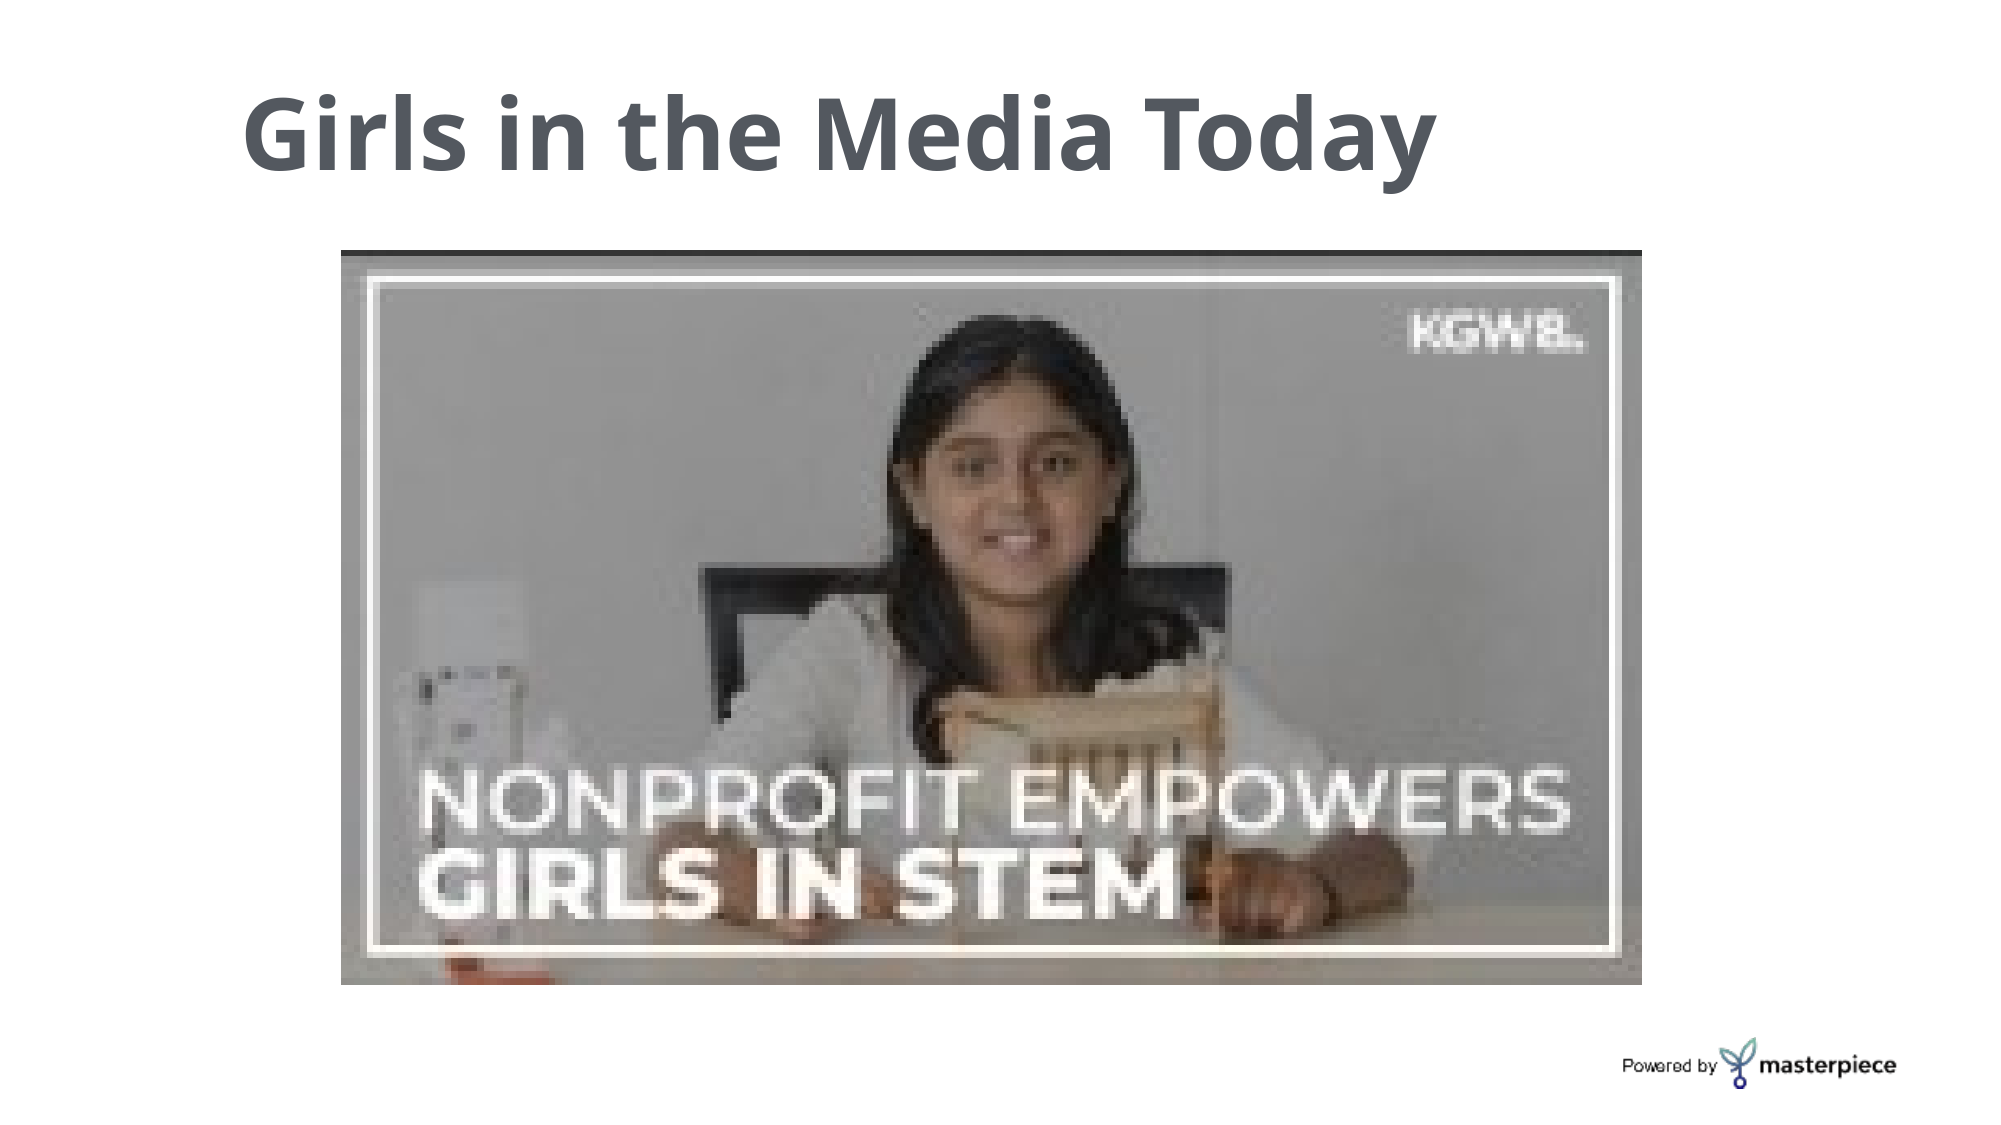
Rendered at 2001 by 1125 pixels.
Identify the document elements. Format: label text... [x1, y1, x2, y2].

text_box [340, 249, 1643, 986]
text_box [1622, 1037, 1899, 1089]
text_box Girls in the Media Today [240, 64, 1982, 197]
